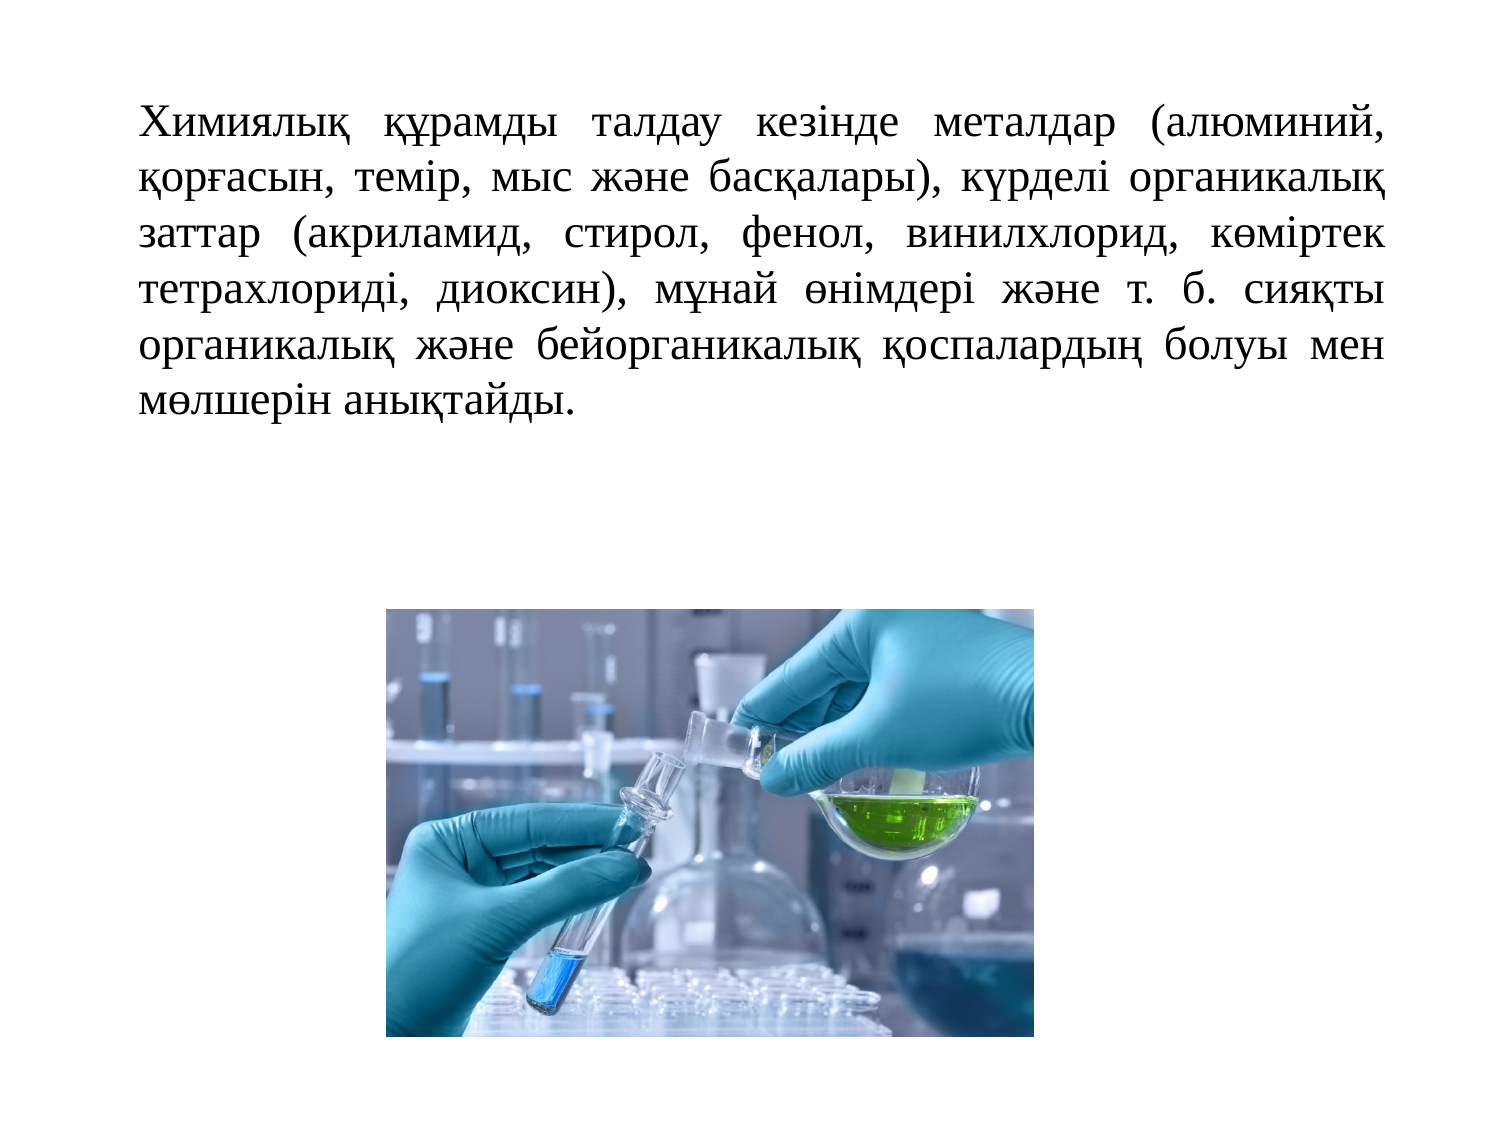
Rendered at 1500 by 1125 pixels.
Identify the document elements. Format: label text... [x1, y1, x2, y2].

picture [386, 609, 1034, 1037]
list Химиялық құрамды талдау кезінде металдар (алюминий, қорғасын, темір, мыс және басқалары), күрделі органикалық заттар (акриламид, стирол, фенол, винилхлорид, көміртек тетрахлориді, диоксин), мұнай өнімдері және т. б. сияқты органикалық және бейорганикалық қоспалардың болуы мен мөлшерін анықтайды. [70, 82, 1402, 563]
